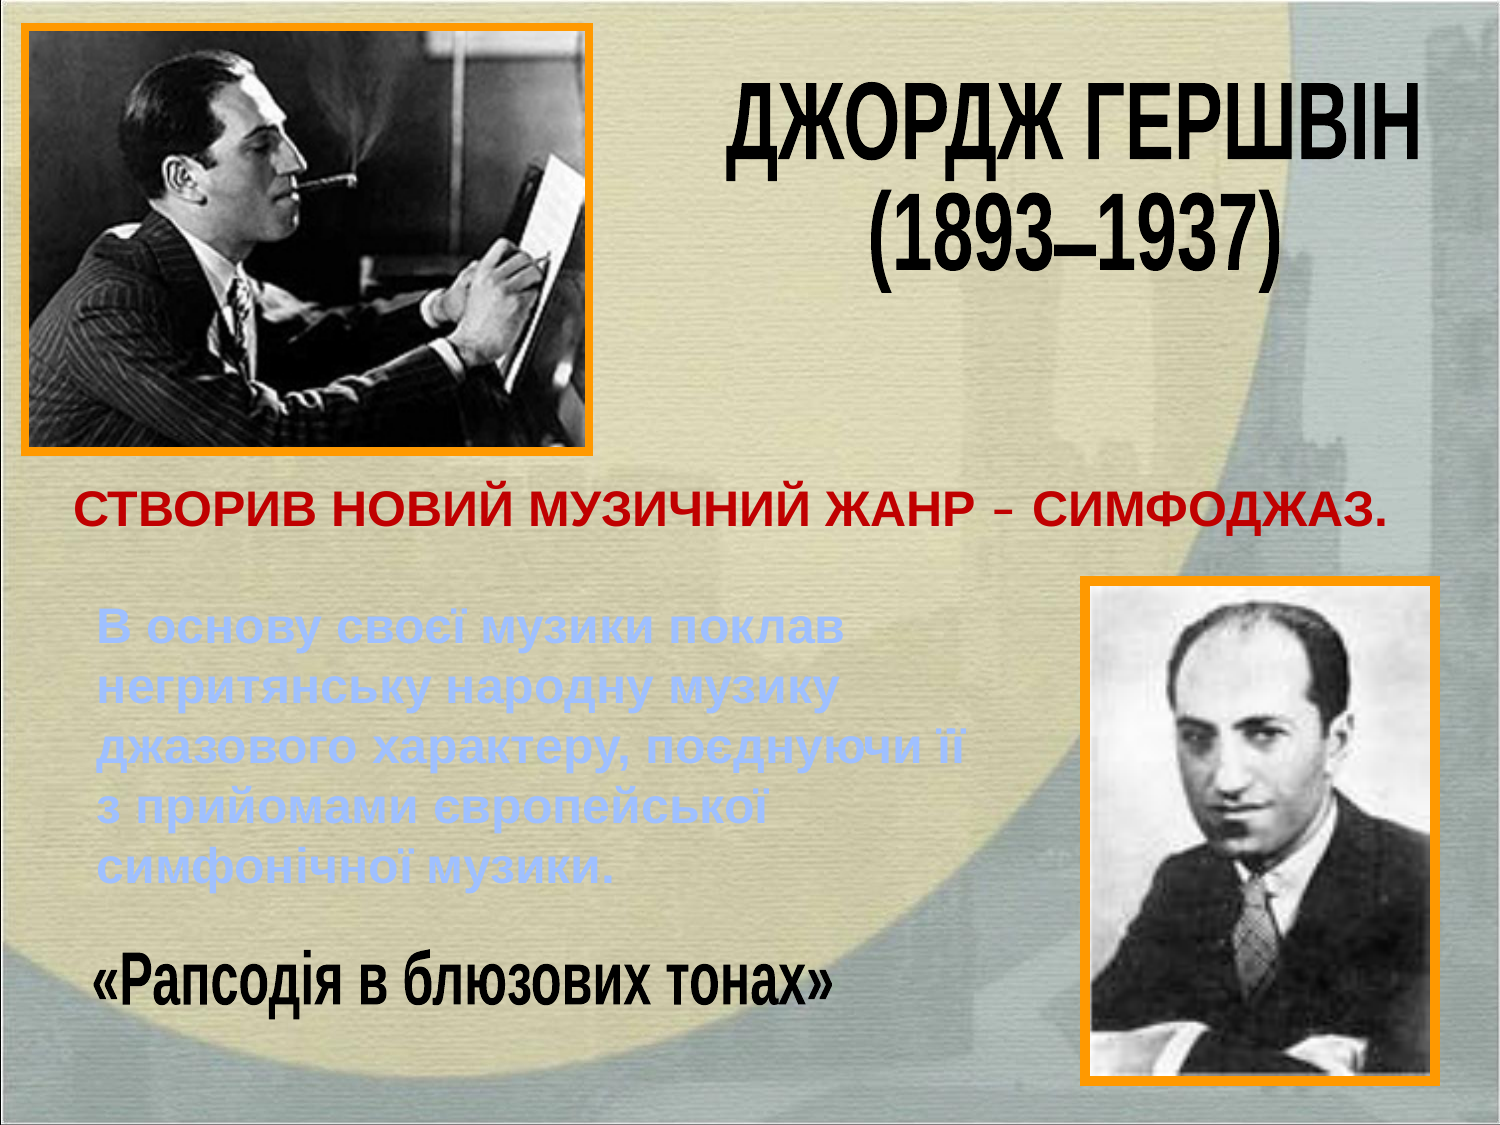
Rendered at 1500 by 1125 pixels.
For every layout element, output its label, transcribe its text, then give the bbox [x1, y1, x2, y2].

text_box СТВОРИВ НОВИЙ МУЗИЧНИЙ ЖАНР ̶ СИМФОДЖАЗ. [58, 468, 1453, 544]
picture [0, 0, 1500, 1125]
text_box В основу своєї музики поклав негритянську народну музику джазового характеру, поєднуючи її з прийомами європейської симфонічної музики. [82, 585, 1008, 901]
